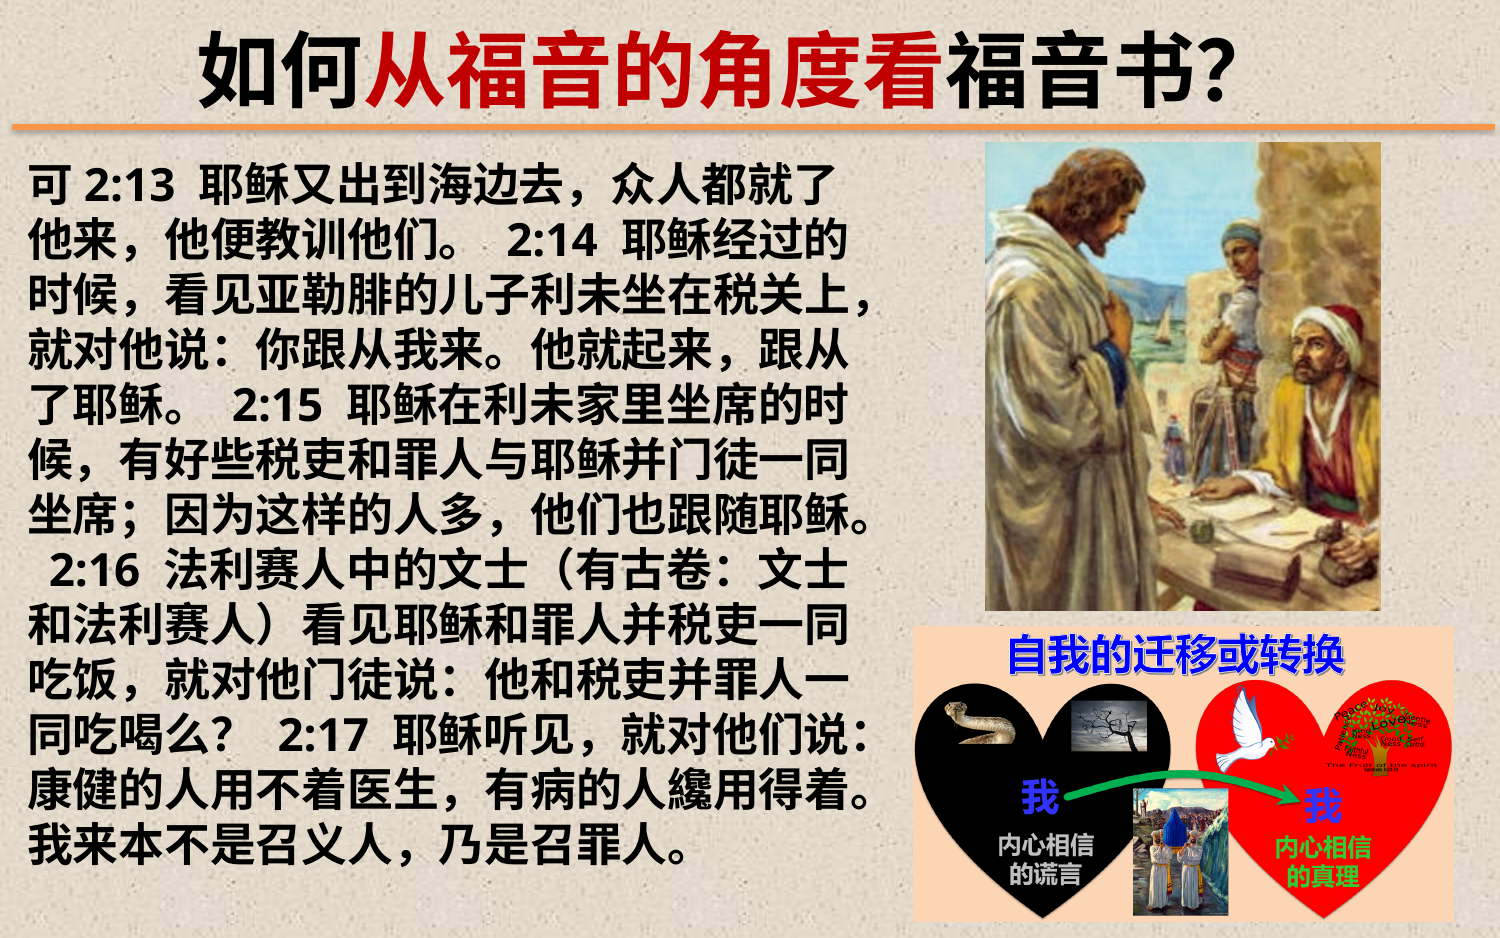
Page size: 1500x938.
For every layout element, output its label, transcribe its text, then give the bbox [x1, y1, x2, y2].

picture [0, 0, 1500, 938]
text_box 可2:13 耶稣又出到海边去，众人都就了他来，他便教训他们。 2:14 耶稣经过的时候，看见亚勒腓的儿子利未坐在税关上，就对他说：你跟从我来。他就起来，跟从了耶稣。 2:15 耶稣在利未家里坐席的时候，有好些税吏和罪人与耶稣并门徒一同坐席；因为这样的人多，他们也跟随耶稣。 2:16 法利赛人中的文士（有古卷：文士和法利赛人）看见耶稣和罪人并税吏一同吃饭，就对他门徒说：他和税吏并罪人一同吃喝么？ 2:17 耶稣听见，就对他们说：康健的人用不着医生，有病的人纔用得着。我来本不是召义人，乃是召罪人。 [12, 148, 888, 878]
text_box 如何从福音的角度看福音书？ [181, 10, 1294, 126]
